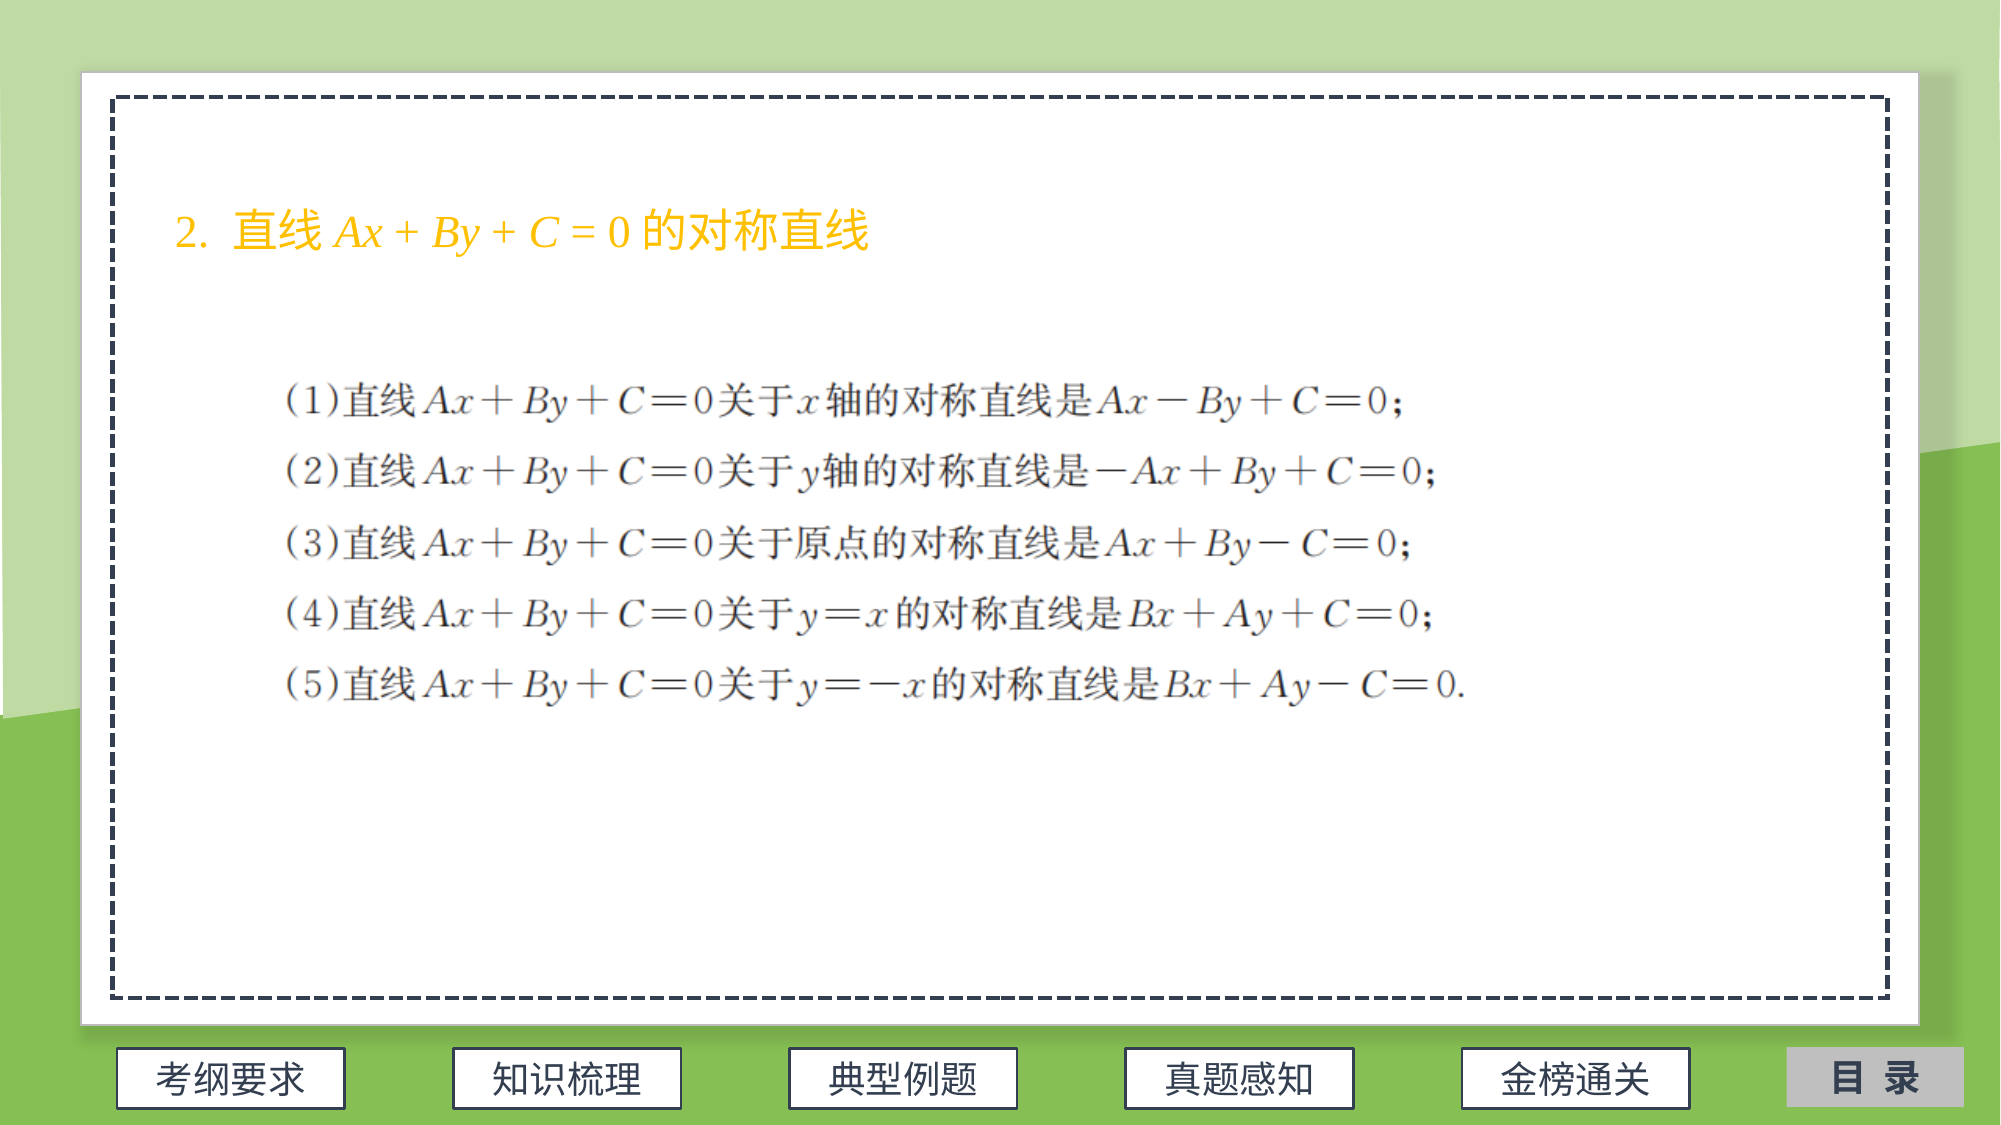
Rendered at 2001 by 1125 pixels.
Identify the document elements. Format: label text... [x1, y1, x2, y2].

picture [280, 368, 1473, 716]
text_box 2. 直线Ax + By + C = 0的对称直线 [160, 176, 1161, 264]
